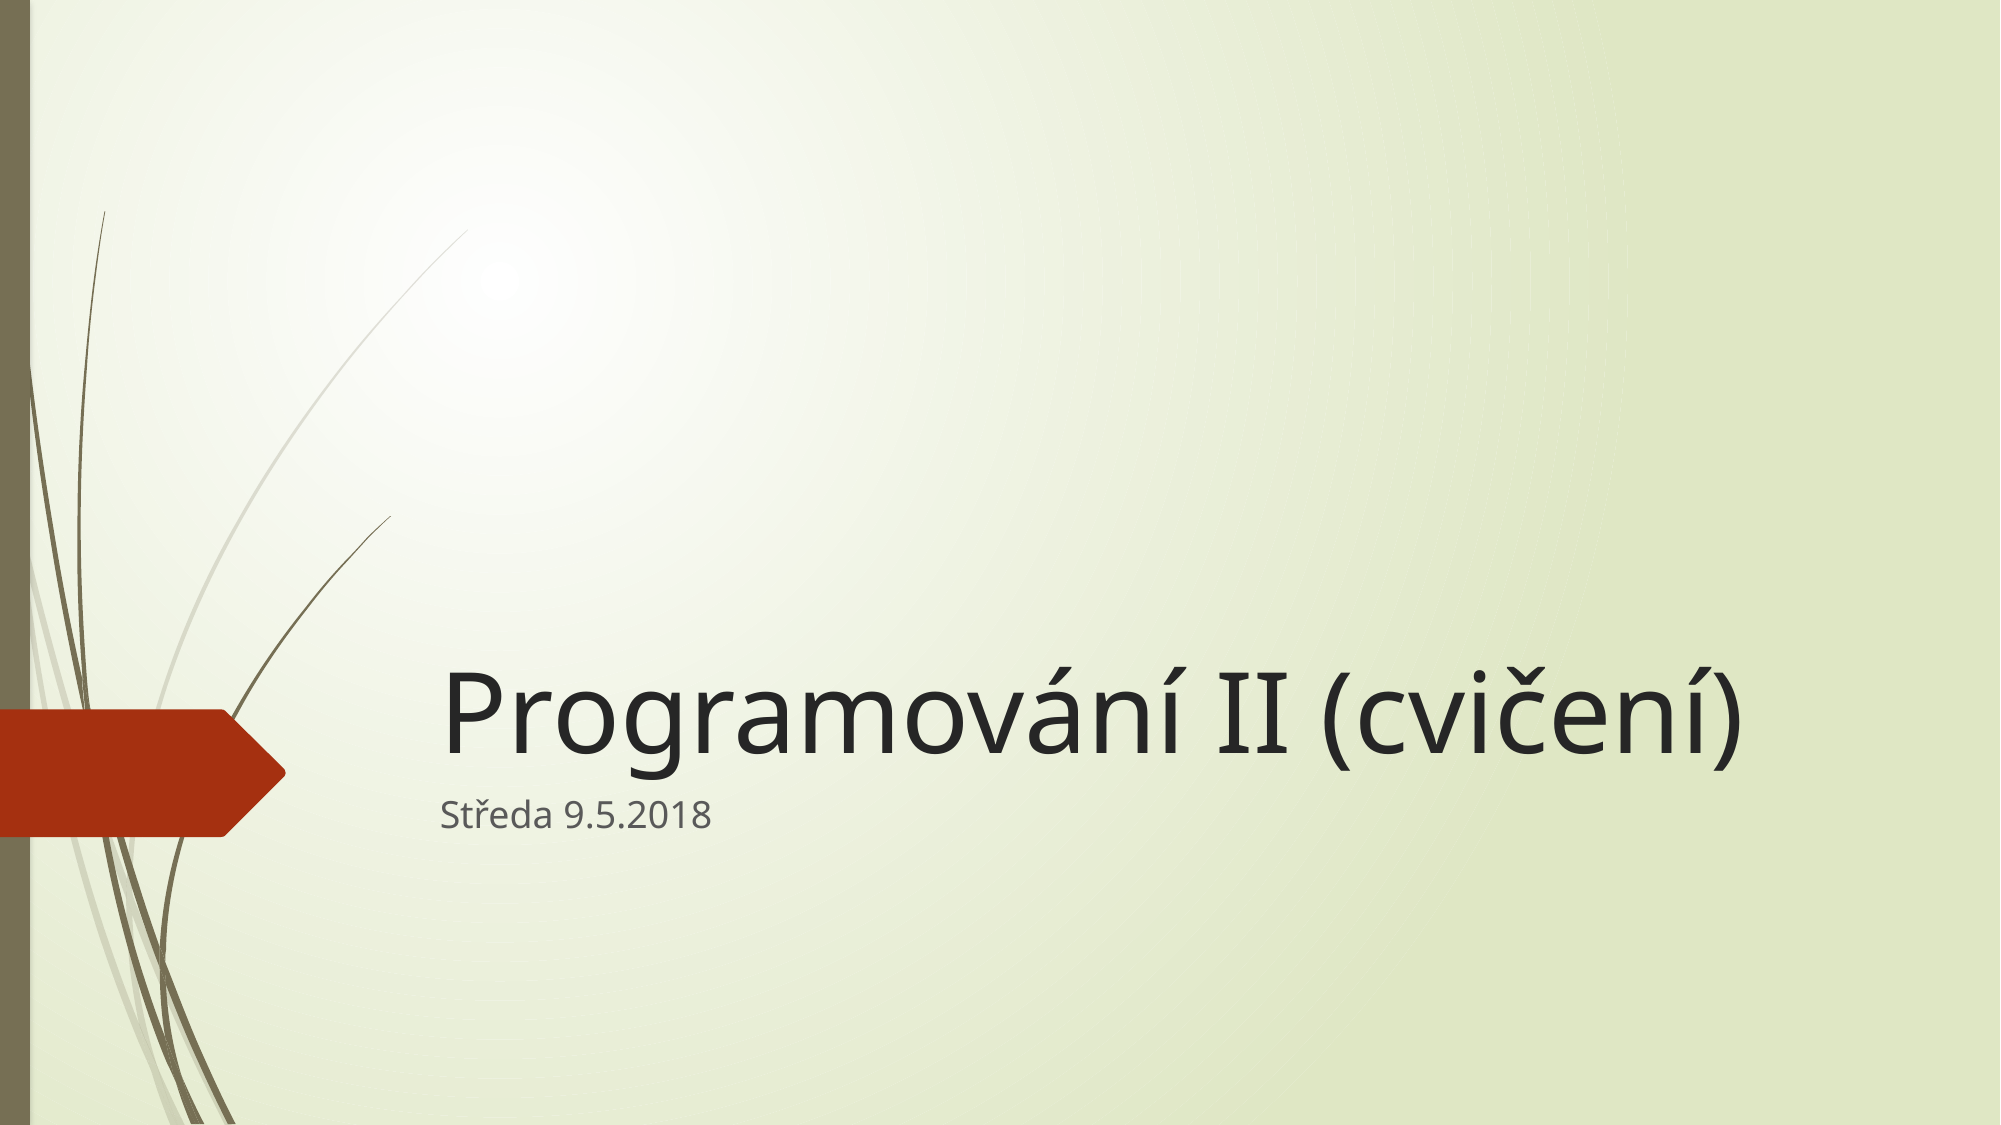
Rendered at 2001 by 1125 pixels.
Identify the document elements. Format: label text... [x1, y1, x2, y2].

title Programování II (cvičení) [424, 412, 1888, 783]
subtitle Středa 9.5.2018 [424, 783, 1888, 969]
